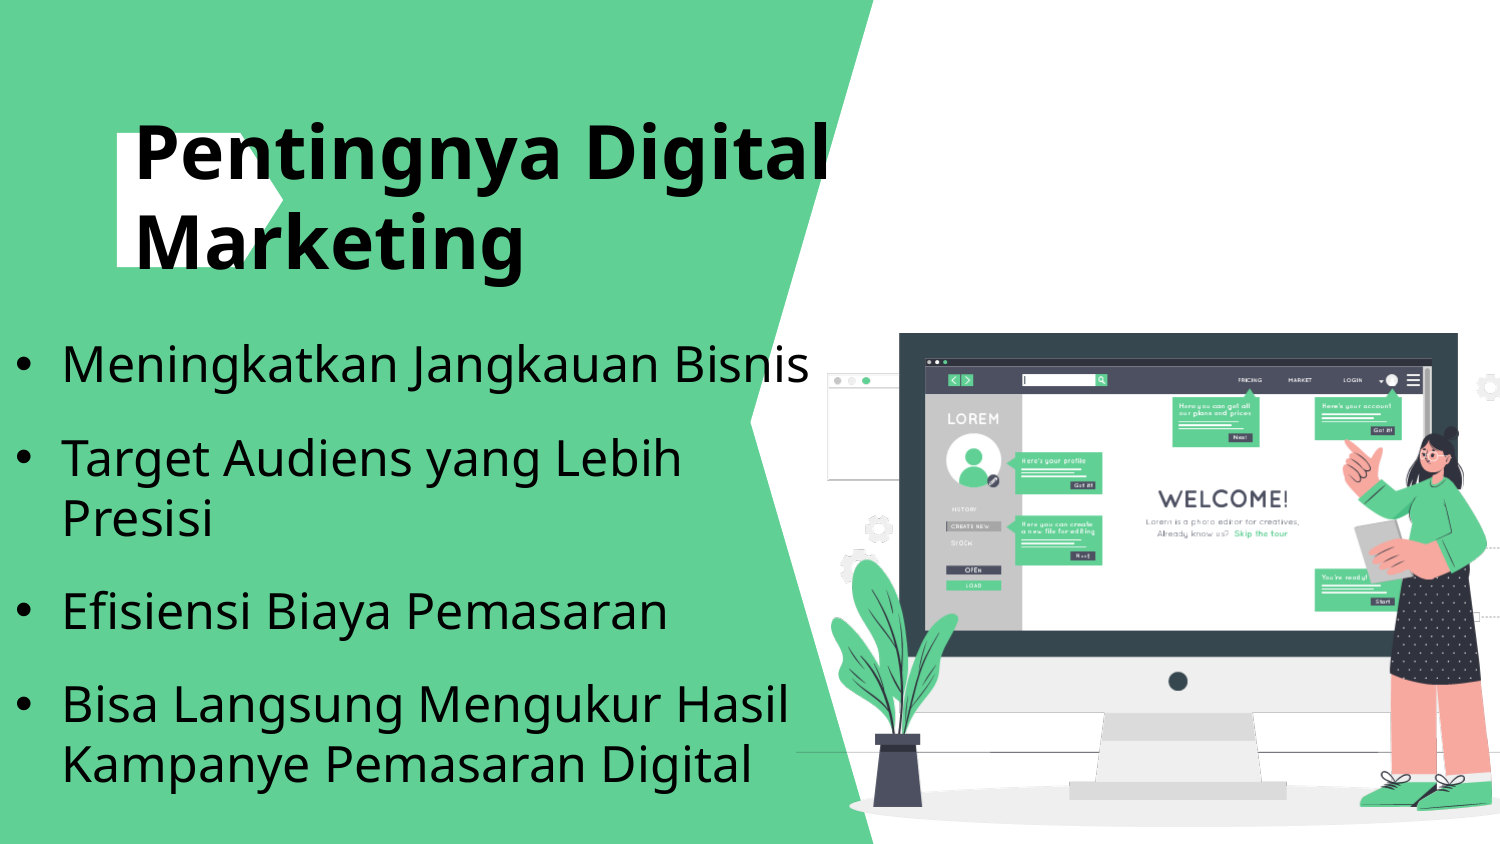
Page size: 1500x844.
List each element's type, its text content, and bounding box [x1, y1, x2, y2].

subtitle Meningkatkan Jangkauan Bisnis Target Audiens yang Lebih Presisi Efisiensi Biaya Pemasaran Bisa Langsung Mengukur Hasil Kampanye Pemasaran Digital [0, 317, 862, 763]
picture [795, 333, 1500, 827]
title Pentingnya Digital Marketing [119, 109, 1151, 280]
